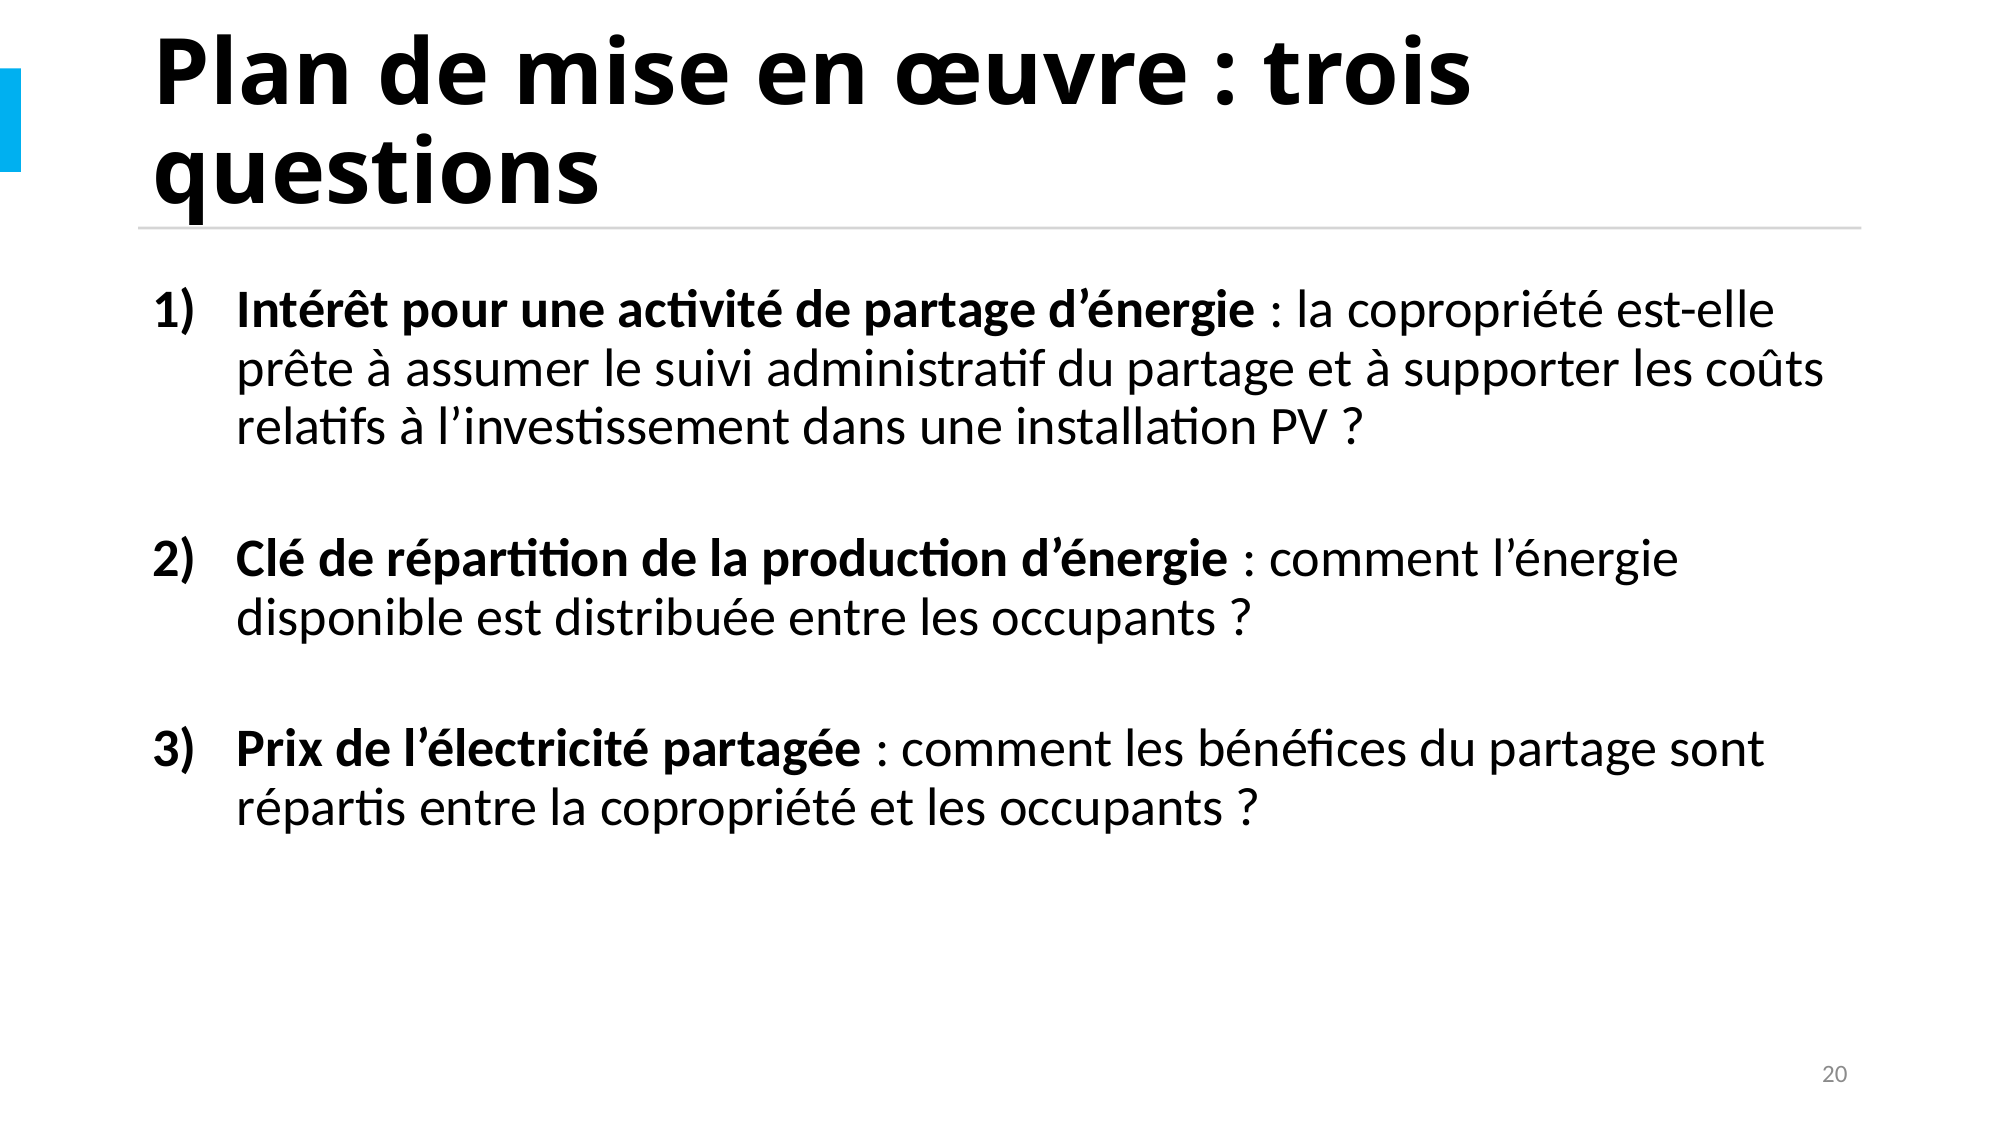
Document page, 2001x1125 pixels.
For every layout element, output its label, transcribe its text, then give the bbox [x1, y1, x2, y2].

list Intérêt pour une activité de partage d’énergie : la copropriété est-elle prête à assumer le suivi administratif du partage et à supporter les coûts relatifs à l’investissement dans une installation PV ? Clé de répartition de la production d’énergie : comment l’énergie disponible est distribuée entre les occupants ? Prix de l’électricité partagée : comment les bénéfices du partage sont répartis entre la copropriété et les occupants ? [137, 273, 1863, 1014]
title Plan de mise en œuvre : trois questions [138, 41, 1862, 207]
slide_number 20 [1560, 1042, 1863, 1103]
